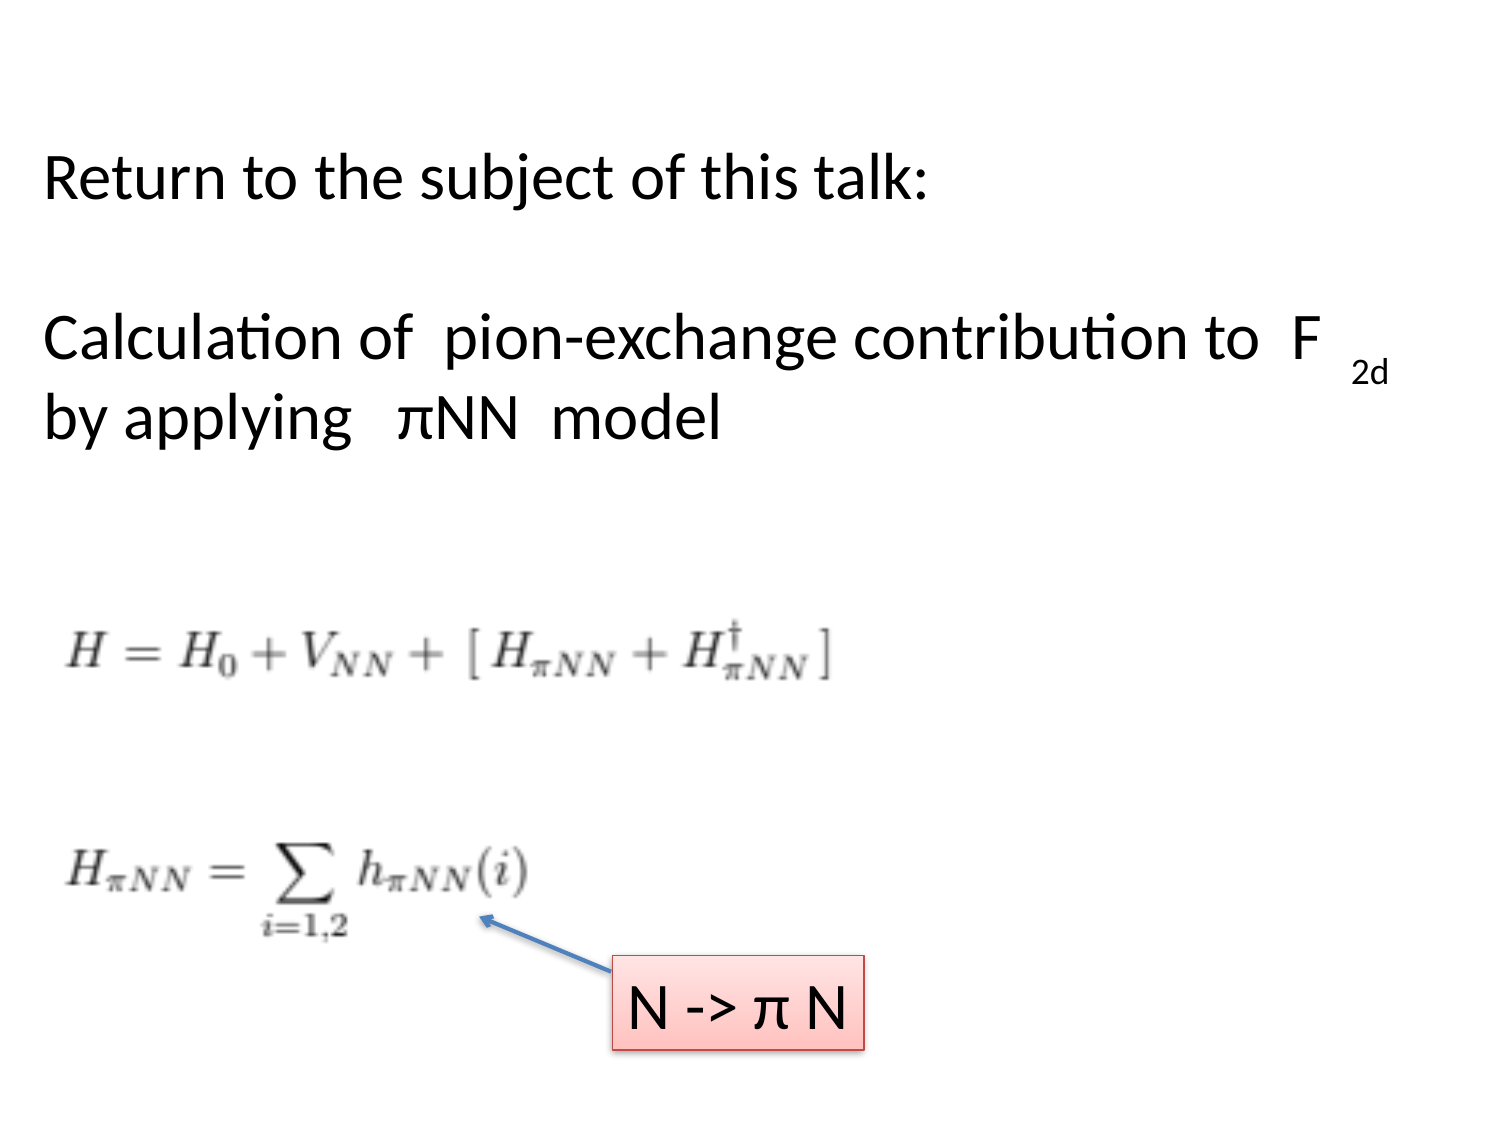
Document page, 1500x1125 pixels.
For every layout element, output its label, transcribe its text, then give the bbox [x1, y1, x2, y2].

text_box 2d [1336, 340, 1405, 400]
picture [0, 572, 897, 972]
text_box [478, 916, 612, 972]
text_box N -> π N [612, 980, 865, 1051]
text_box Return to the subject of this talk: Calculation of pion-exchange contribution to F by applying πNN model [29, 125, 1398, 461]
